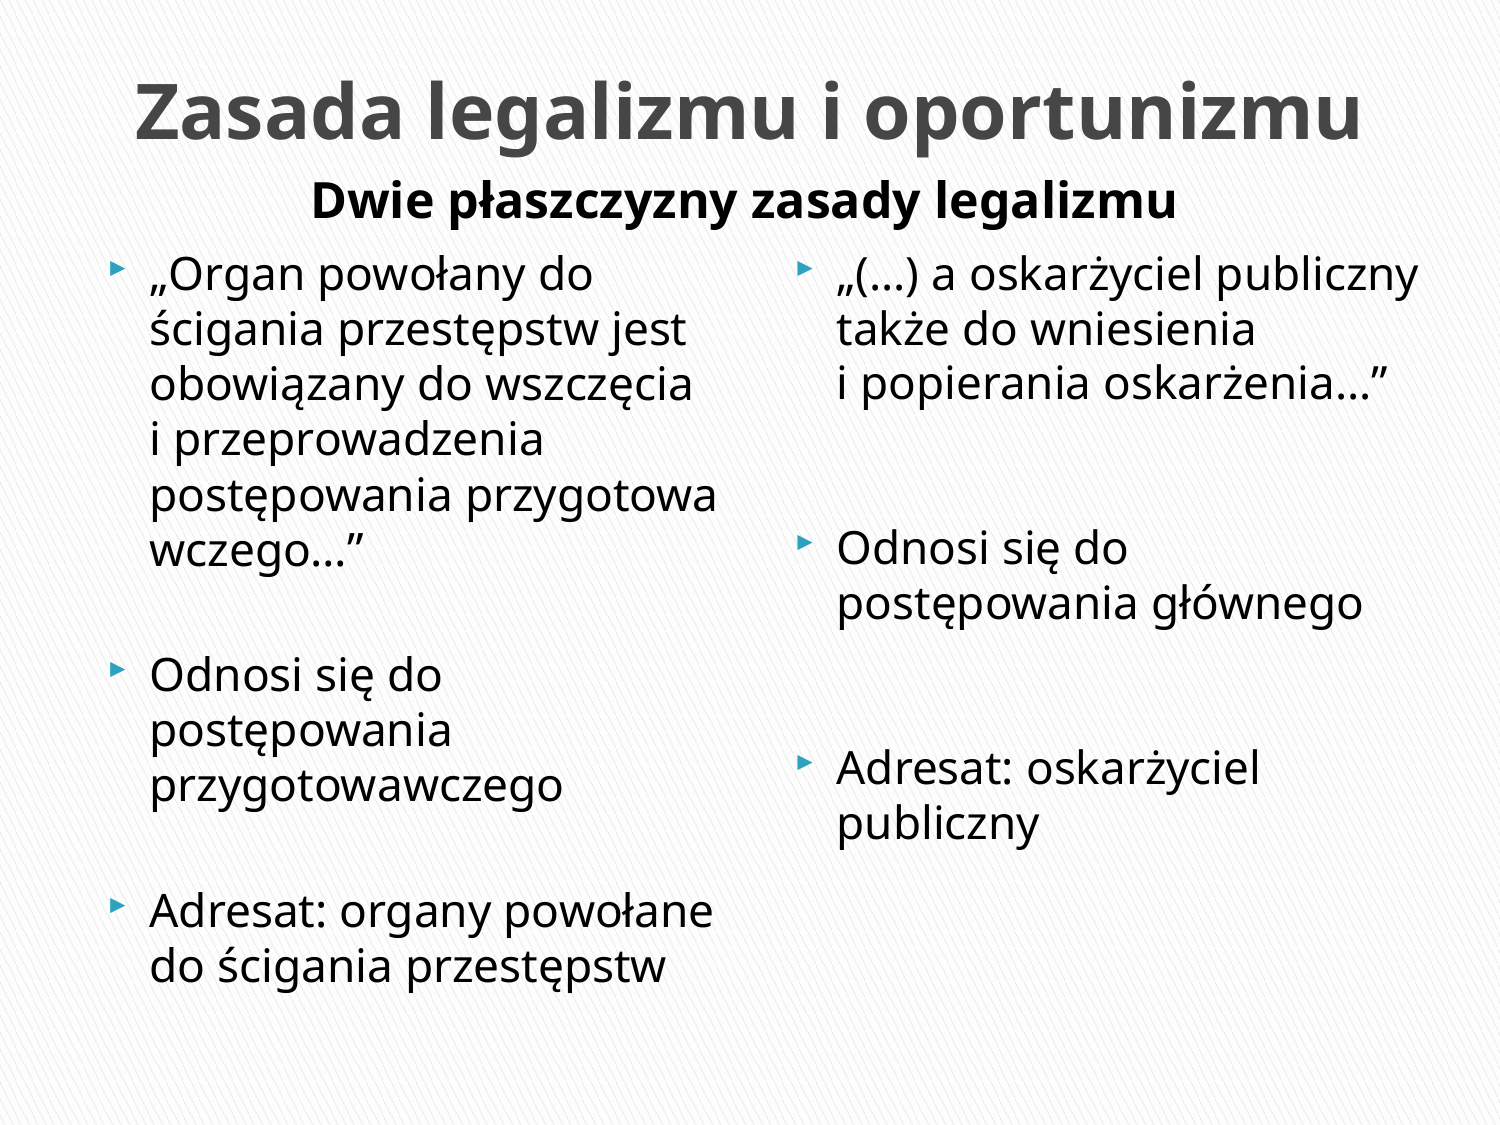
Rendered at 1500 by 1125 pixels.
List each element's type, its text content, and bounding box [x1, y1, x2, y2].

title Zasada legalizmu i oportunizmu [75, 44, 1425, 173]
list „Organ powołany do ścigania przestępstw jest obowiązany do wszczęcia i przeprowadzenia postępowania przygotowawczego…” Odnosi się do postępowania przygotowawczego Adresat: organy powołane do ścigania przestępstw [75, 236, 738, 1012]
text_box Dwie płaszczyzny zasady legalizmu [64, 160, 1424, 236]
list „(…) a oskarżyciel publiczny także do wniesienia i popierania oskarżenia…” Odnosi się do postępowania głównego Adresat: oskarżyciel publiczny [761, 236, 1447, 1012]
